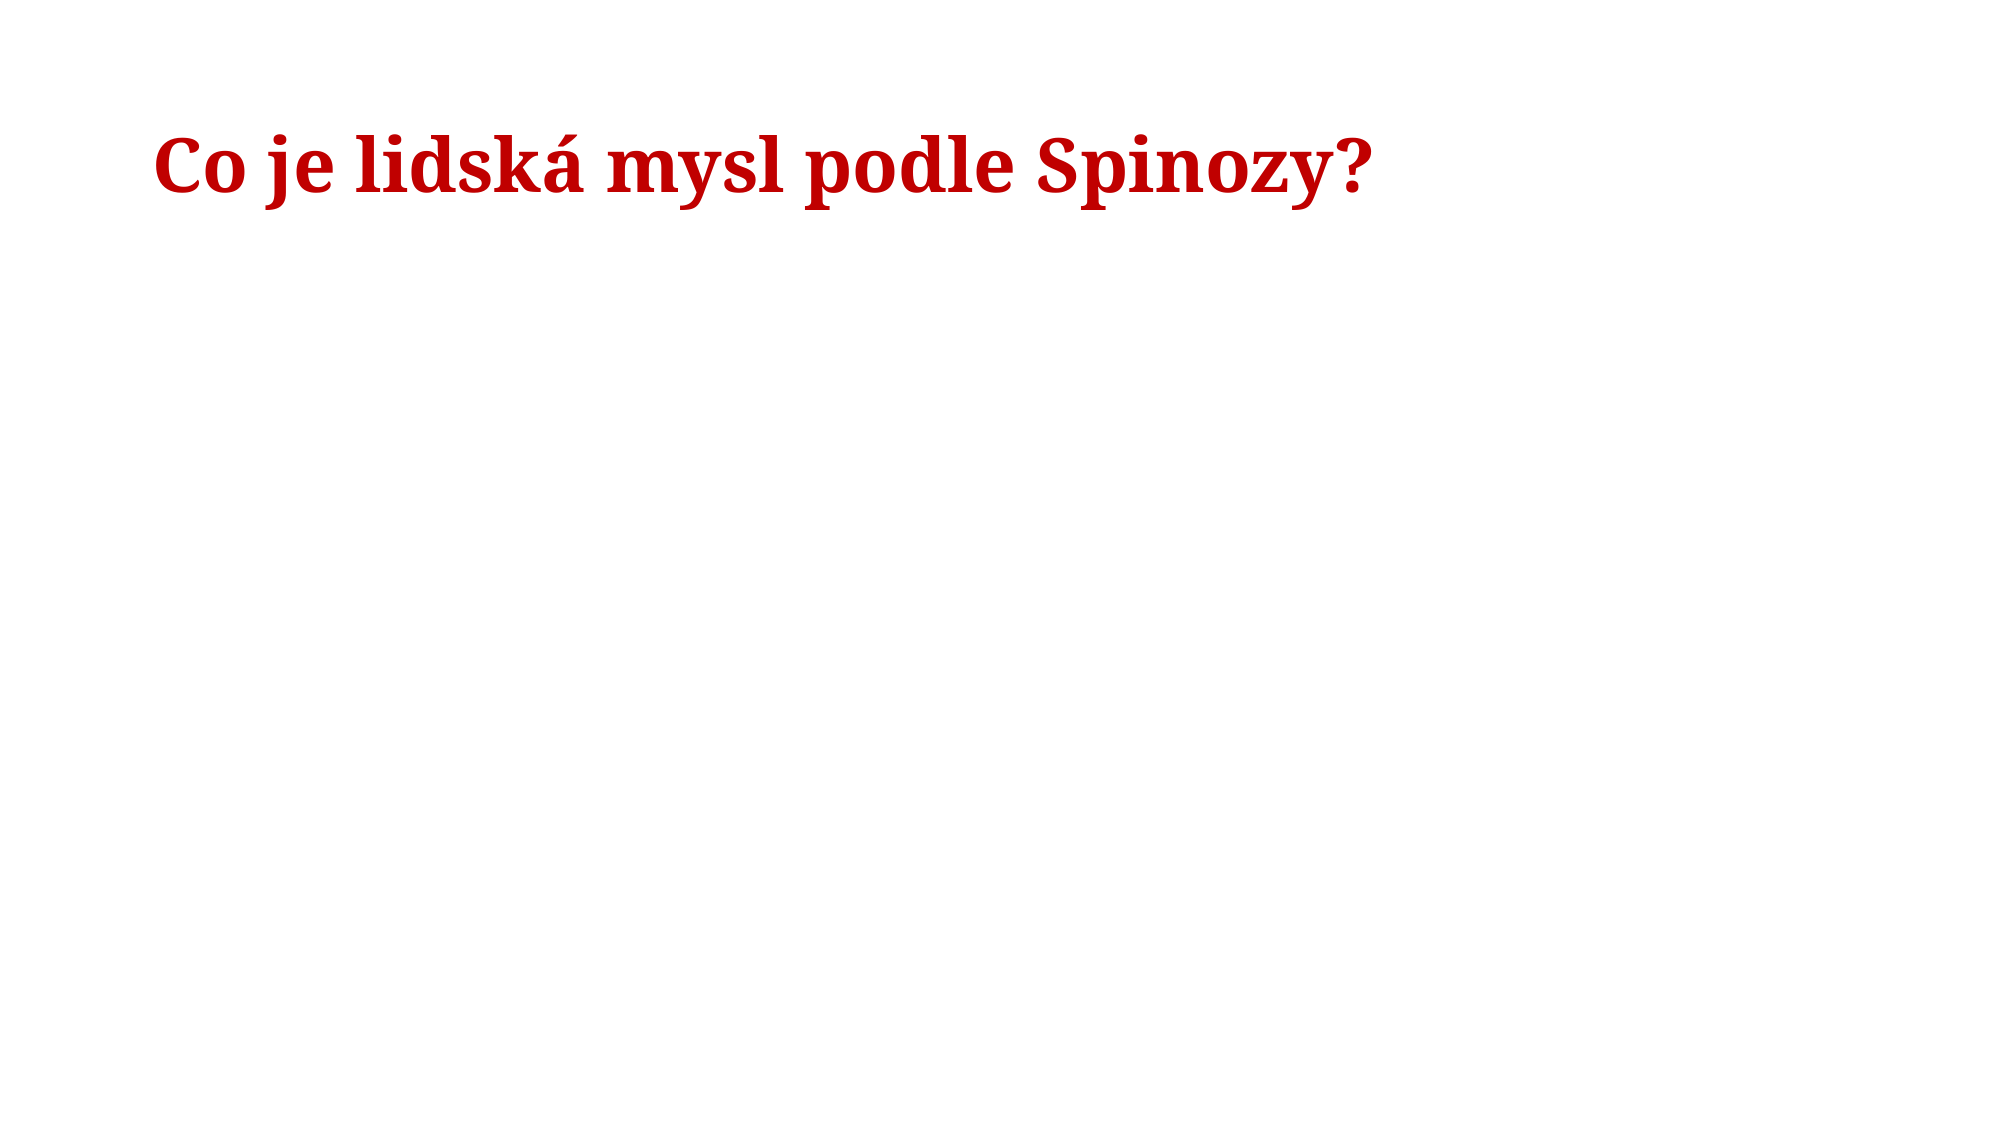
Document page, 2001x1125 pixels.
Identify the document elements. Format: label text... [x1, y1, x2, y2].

title Co je lidská mysl podle Spinozy? [137, 59, 1863, 278]
